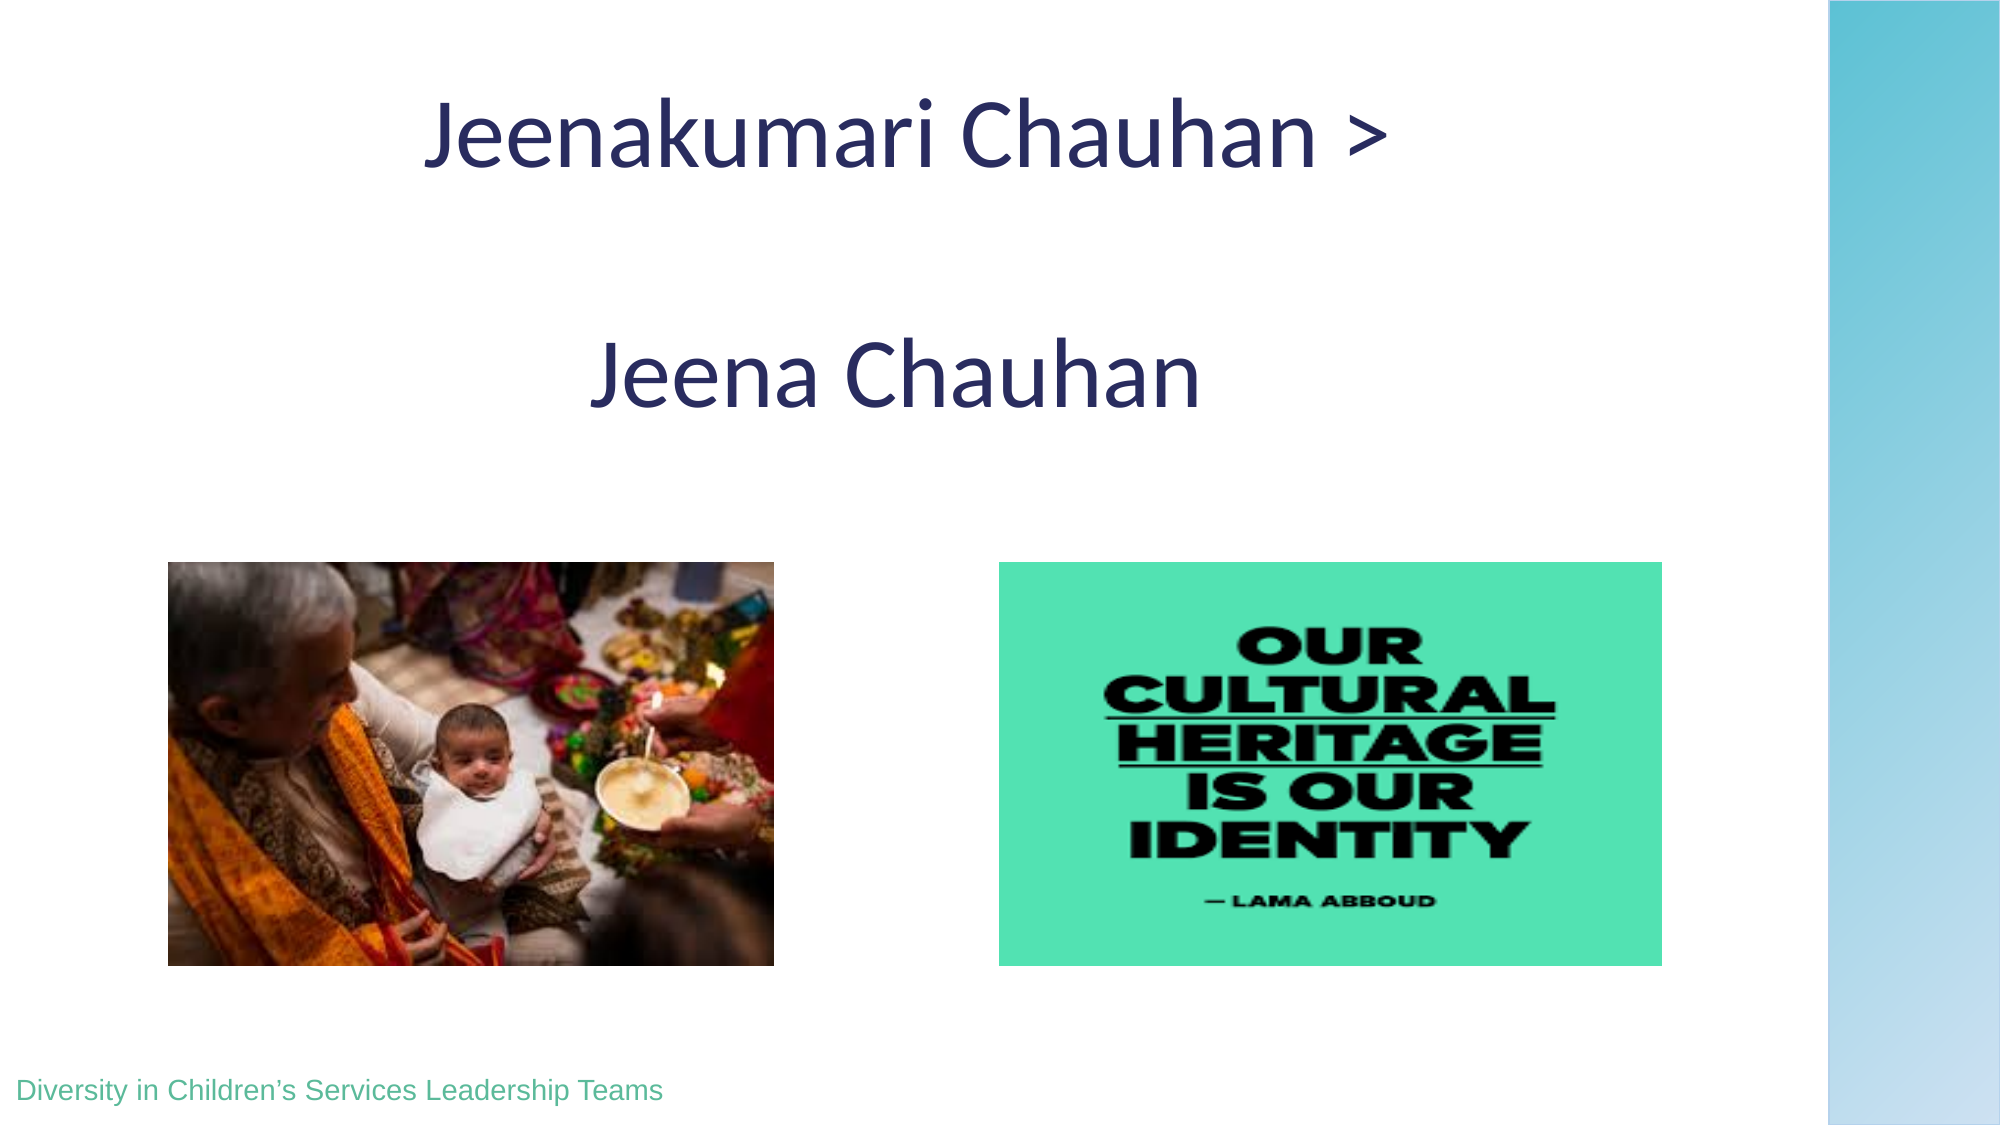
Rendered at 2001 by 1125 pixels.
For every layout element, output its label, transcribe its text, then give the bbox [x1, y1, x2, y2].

text_box Diversity in Children’s Services Leadership Teams [1, 1064, 688, 1115]
picture [999, 562, 1662, 966]
text_box [1828, 0, 2000, 1125]
picture [167, 562, 774, 966]
text_box Jeenakumari Chauhan > Jeena Chauhan [70, 60, 1746, 691]
